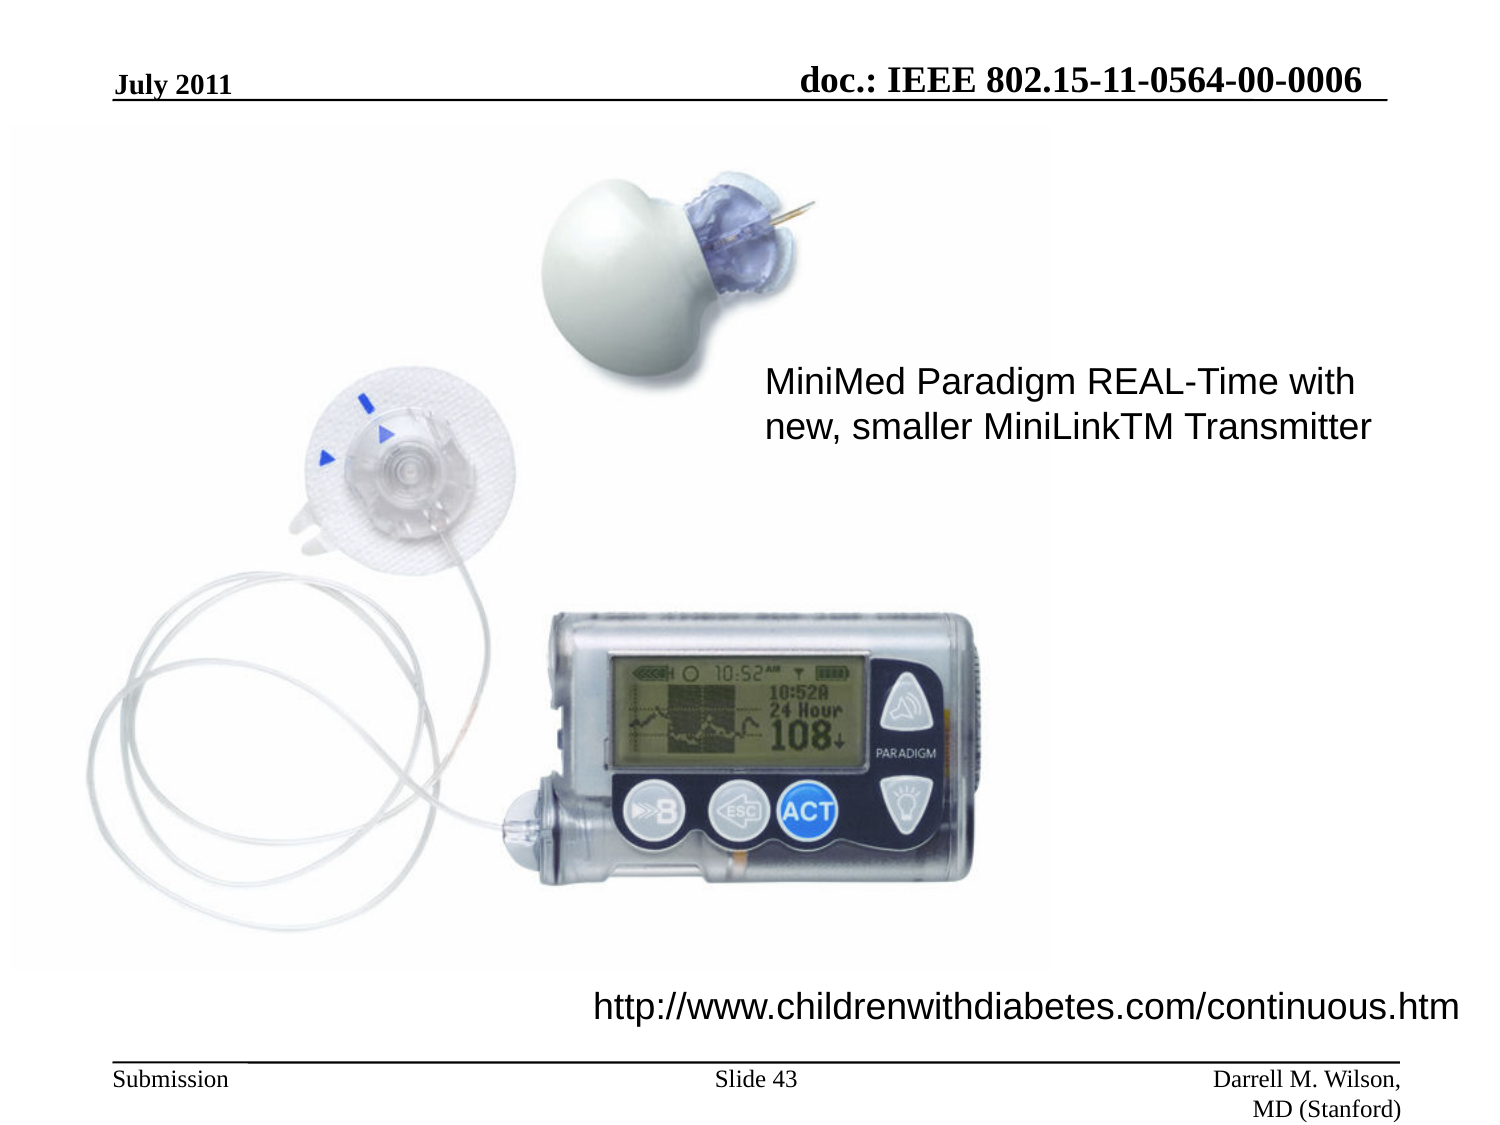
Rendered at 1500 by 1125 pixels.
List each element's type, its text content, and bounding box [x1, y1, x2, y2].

text_box MiniMed Paradigm REAL-Time with new, smaller MiniLinkTM Transmitter [1055, 349, 1500, 455]
picture [10, 124, 1051, 971]
footer Darrell M. Wilson, MD (Stanford) [1189, 1061, 1402, 1093]
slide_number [114, 54, 272, 101]
slide_number Slide 43 [712, 1061, 800, 1093]
text_box http://www.childrenwithdiabetes.com/continuous.htm [578, 974, 1500, 1035]
